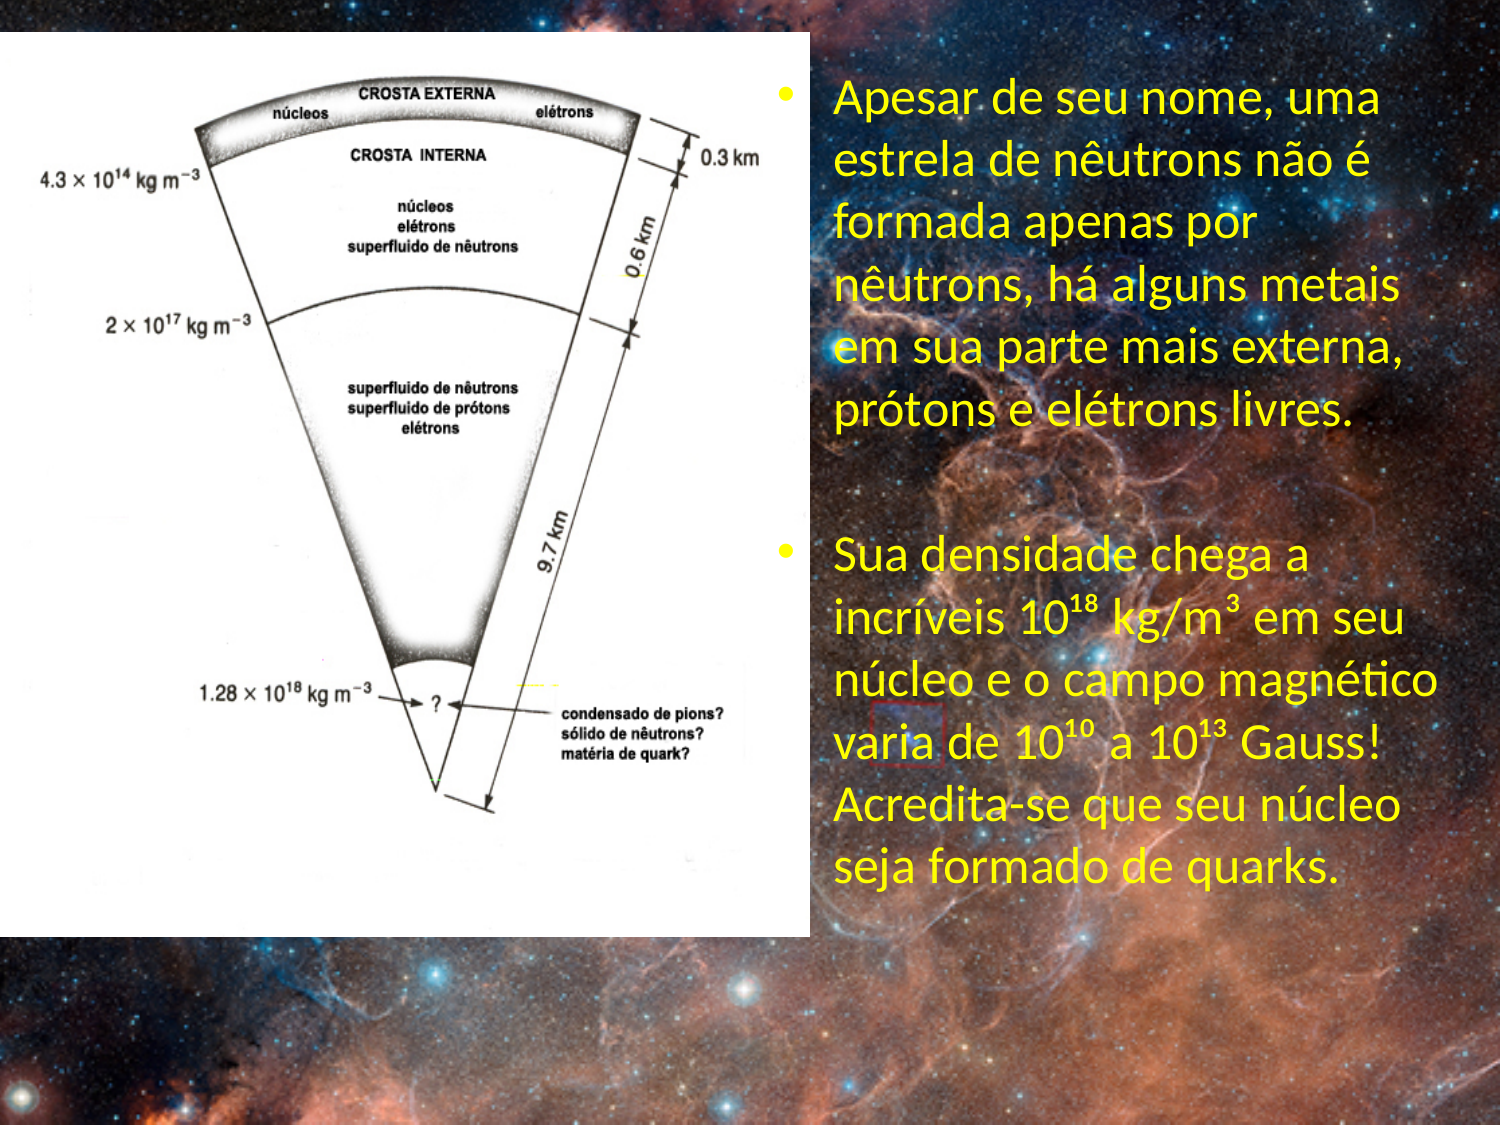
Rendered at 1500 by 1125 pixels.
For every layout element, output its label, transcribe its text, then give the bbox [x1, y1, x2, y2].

picture [0, 0, 1500, 1125]
list Apesar de seu nome, uma estrela de nêutrons não é formada apenas por nêutrons, há alguns metais em sua parte mais externa, prótons e elétrons livres. Sua densidade chega a incríveis 10¹⁸ kg/m³ em seu núcleo e o campo magnético varia de 10¹⁰ a 10¹³ Gauss! Acredita-se que seu núcleo seja formado de quarks. [761, 54, 1486, 997]
